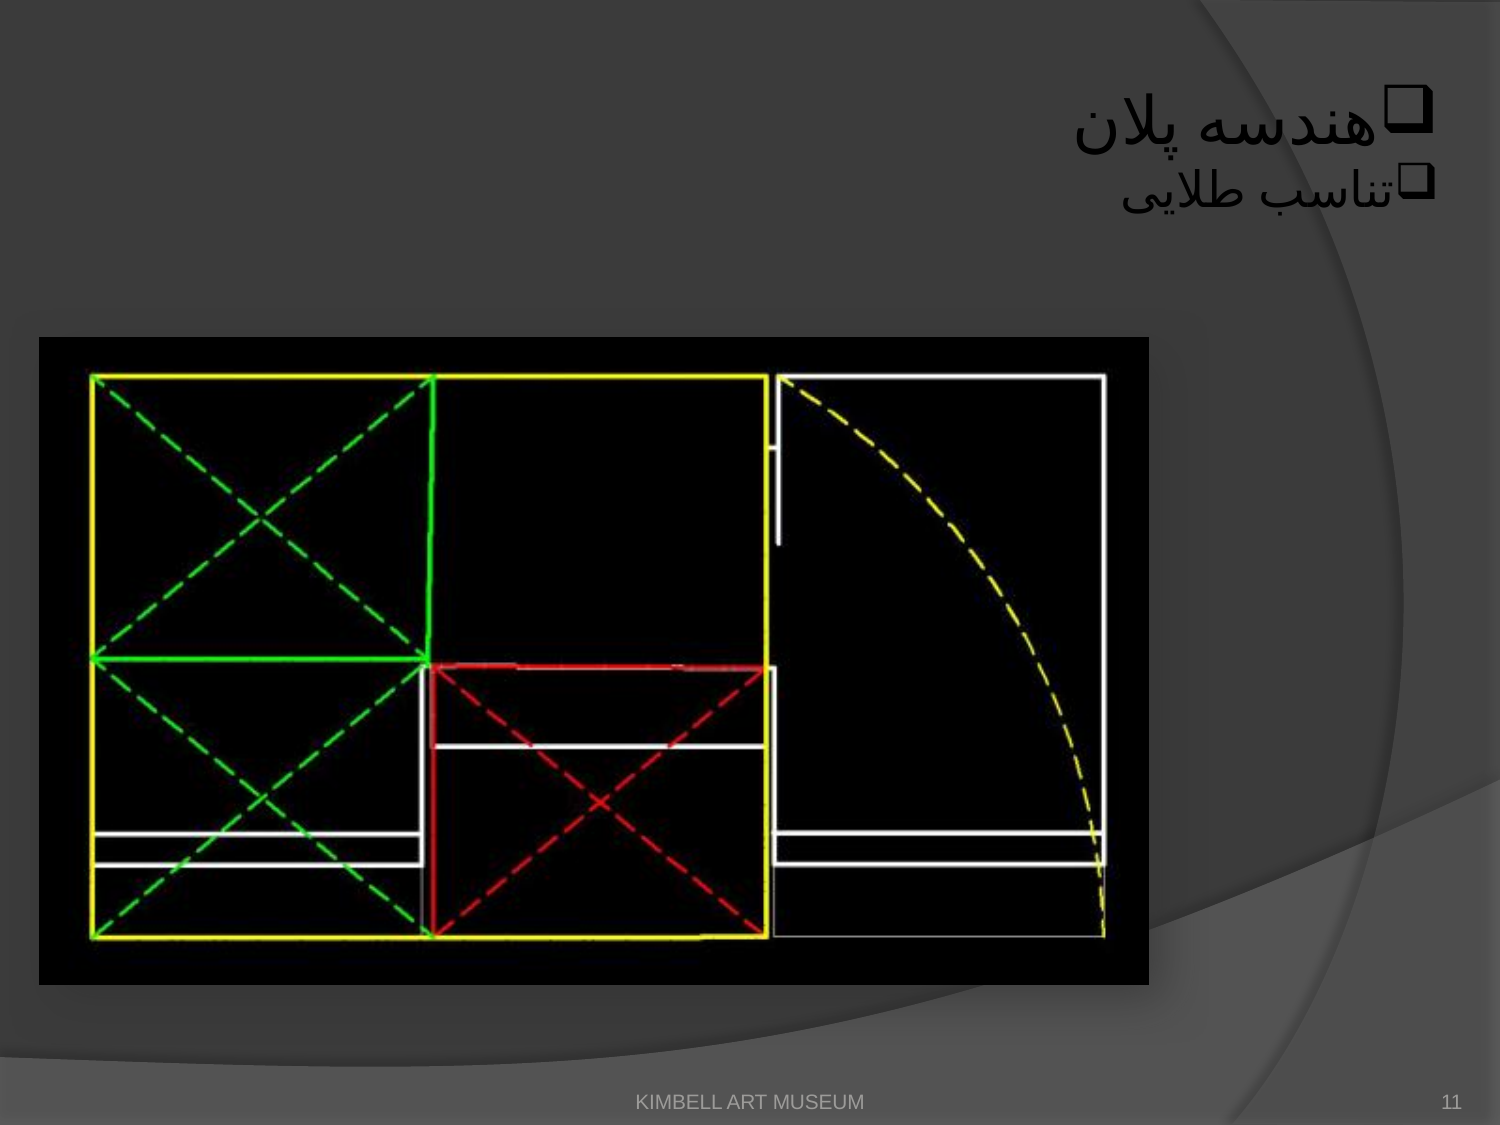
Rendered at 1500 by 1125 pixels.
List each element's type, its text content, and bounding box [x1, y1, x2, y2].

footer KIMBELL ART MUSEUM [512, 1053, 988, 1114]
slide_number 11 [1337, 1053, 1463, 1114]
picture [38, 337, 1149, 985]
text_box هندسه پلان تناسب طلایی [1057, 70, 1454, 225]
